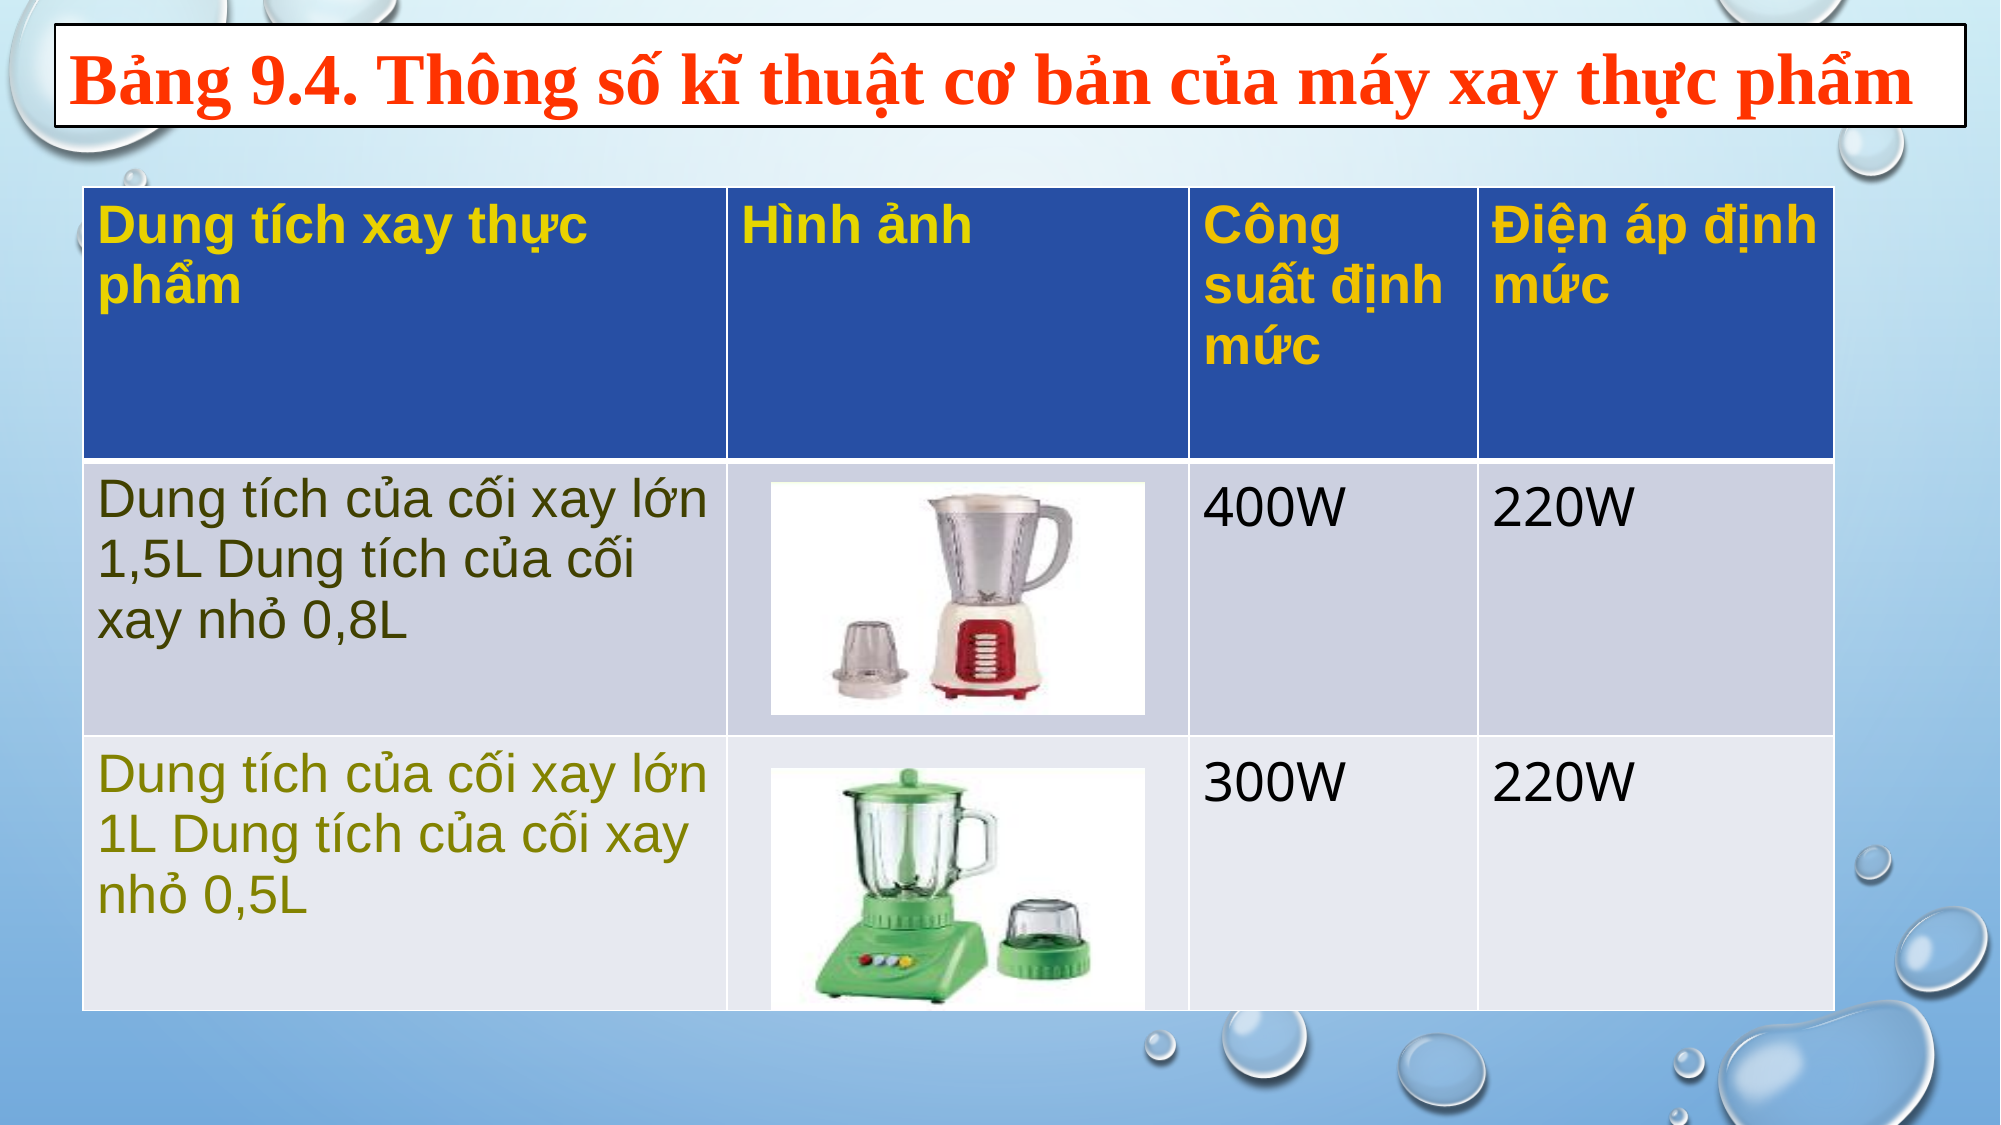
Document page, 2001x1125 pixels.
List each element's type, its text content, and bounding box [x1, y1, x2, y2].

table_cell [728, 464, 1188, 735]
table_cell 220W [1479, 464, 1833, 735]
table_header Công suất định mức [1190, 188, 1477, 458]
table_header Dung tích xay thực phẩm [84, 188, 726, 458]
picture [0, 0, 2000, 1125]
table_cell 220W [1479, 737, 1833, 1010]
table_cell 400W [1190, 464, 1477, 735]
table_cell Dung tích của cối xay lớn 1,5L Dung tích của cối xay nhỏ 0,8L [84, 464, 726, 735]
table_header Hình ảnh [728, 188, 1188, 458]
table_cell 300W [1190, 737, 1477, 1010]
table_cell [728, 737, 1188, 1010]
table_cell Dung tích của cối xay lớn 1L Dung tích của cối xay nhỏ 0,5L [84, 737, 726, 1010]
table_header Điện áp định mức [1479, 188, 1833, 458]
text_box Bảng 9.4. Thông số kĩ thuật cơ bản của máy xay thực phẩm [54, 23, 1967, 128]
